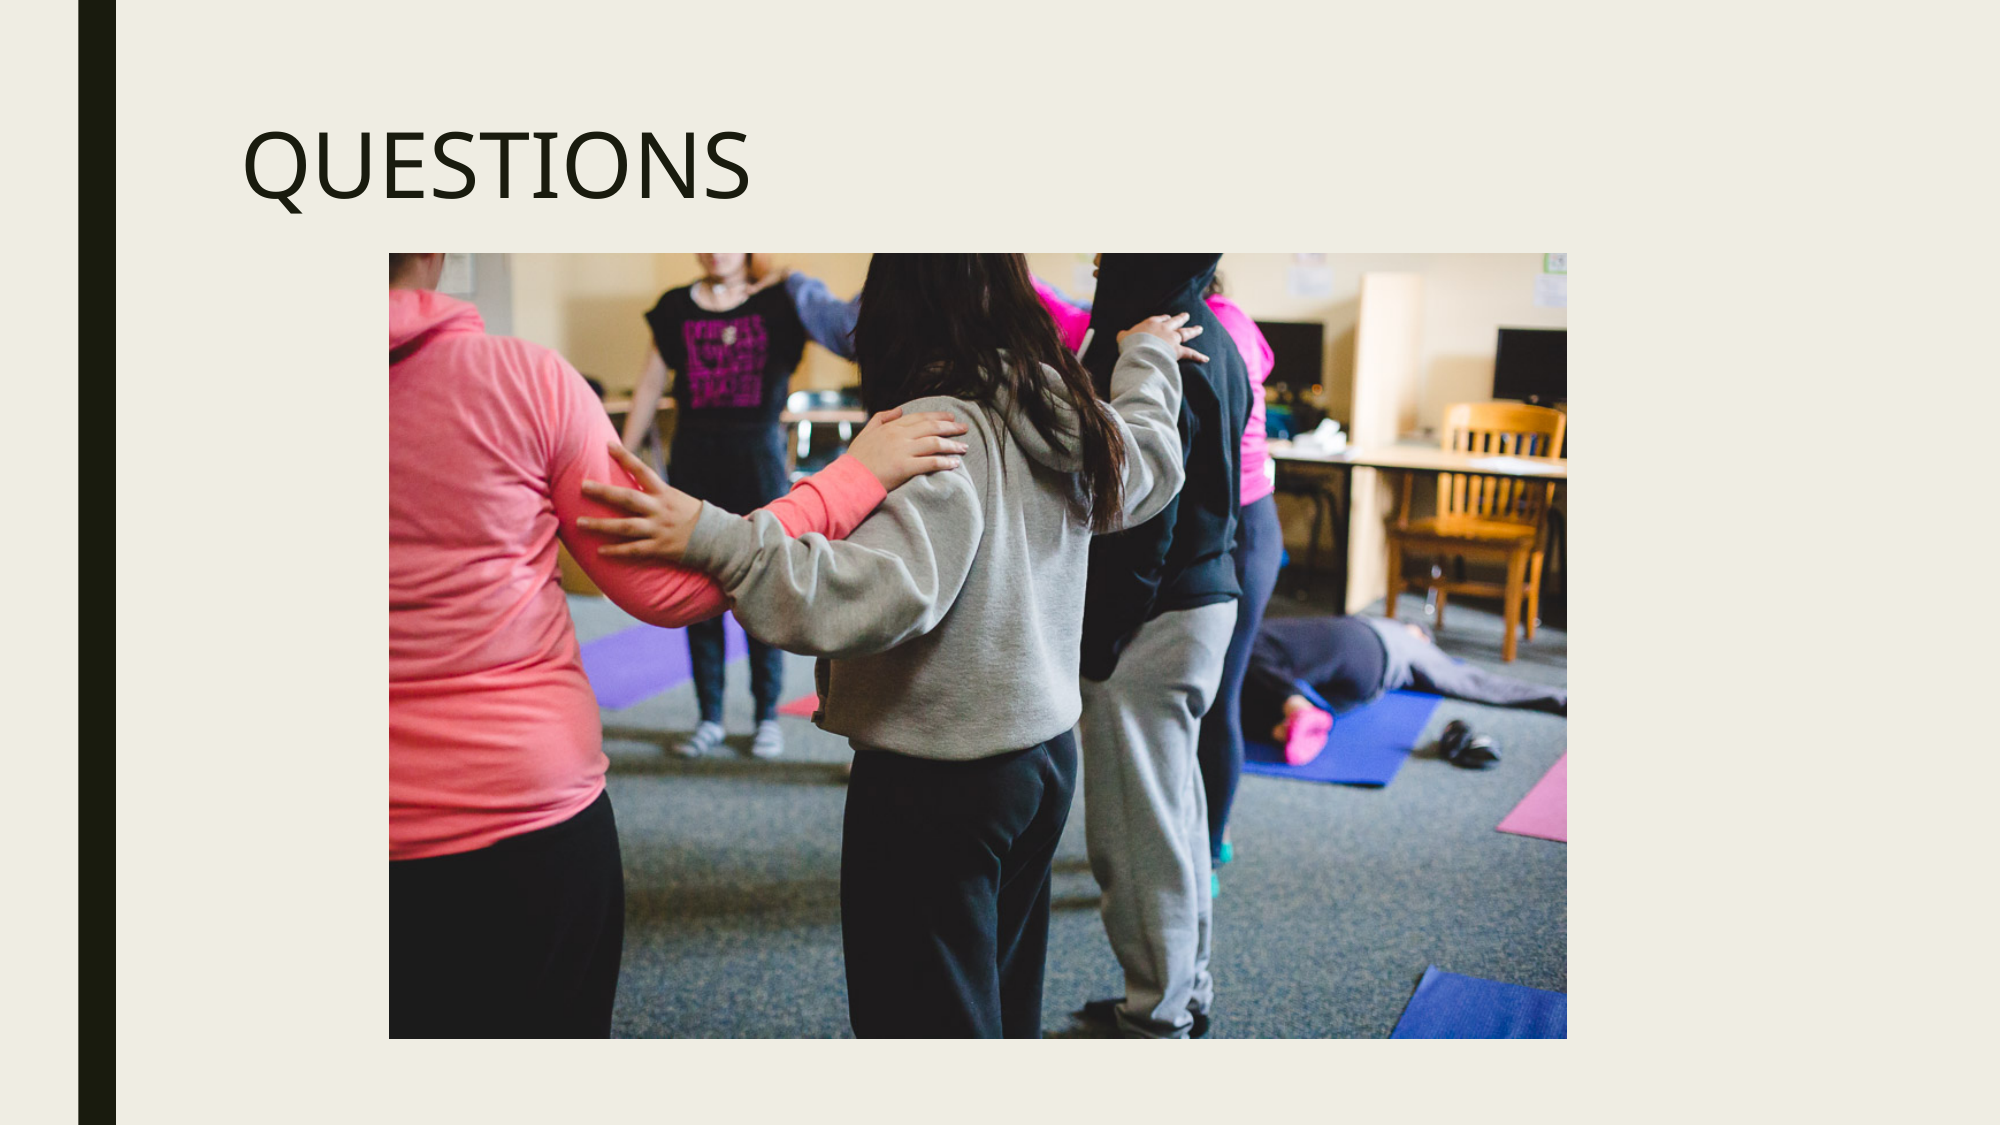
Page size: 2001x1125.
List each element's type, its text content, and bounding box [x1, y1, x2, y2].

title QUESTIONS [225, 112, 1800, 357]
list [389, 253, 1567, 1039]
